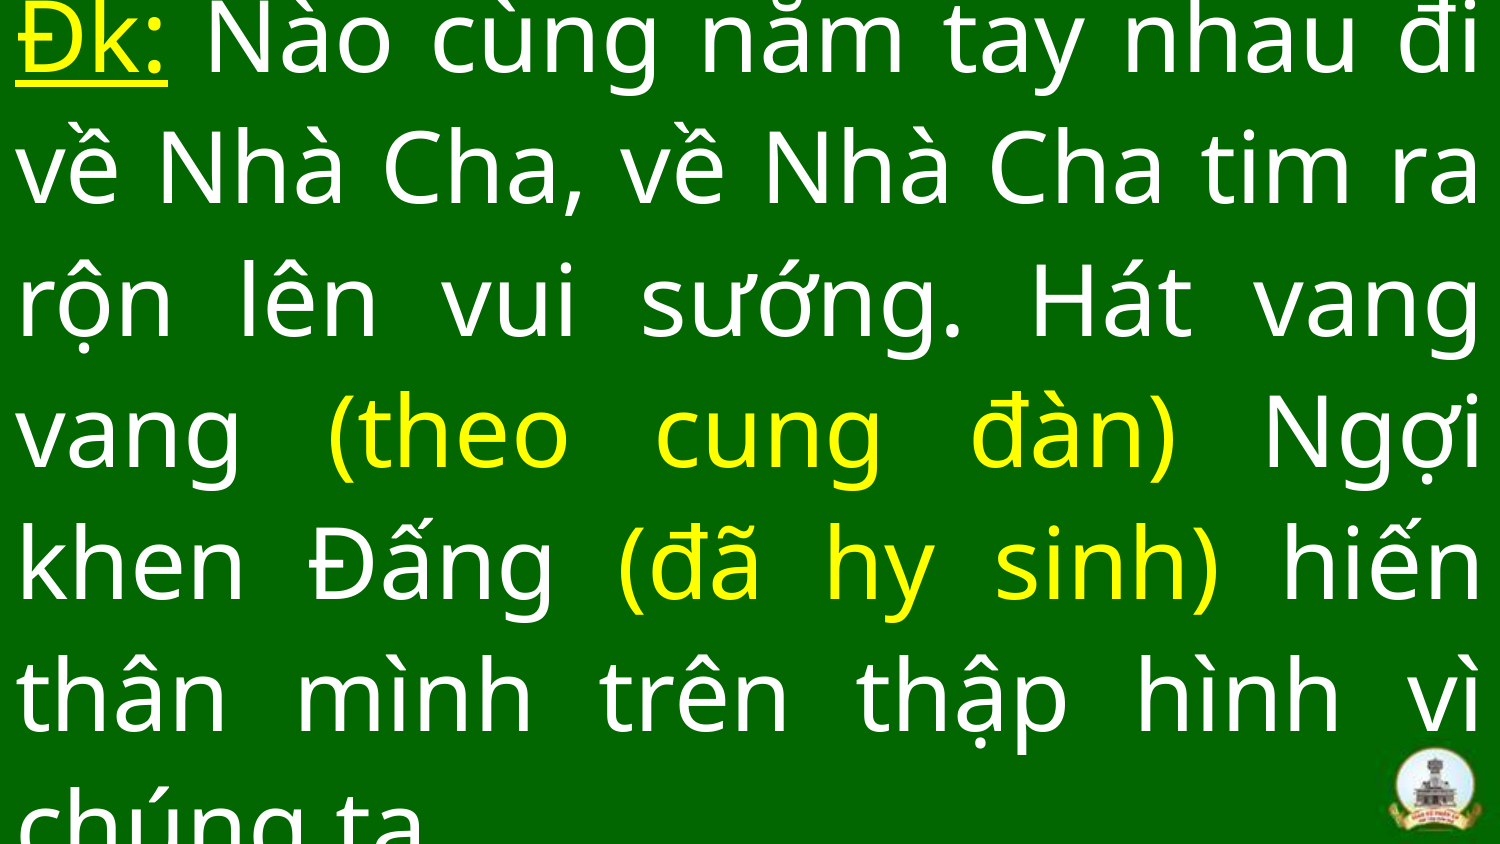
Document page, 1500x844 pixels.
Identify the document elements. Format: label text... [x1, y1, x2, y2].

subtitle Đk: Nào cùng nắm tay nhau đi về Nhà Cha, về Nhà Cha tim ra rộn lên vui sướng. Hát vang vang (theo cung đàn) Ngợi khen Đấng (đã hy sinh) hiến thân mình trên thập hình vì chúng ta. [0, 0, 1500, 844]
